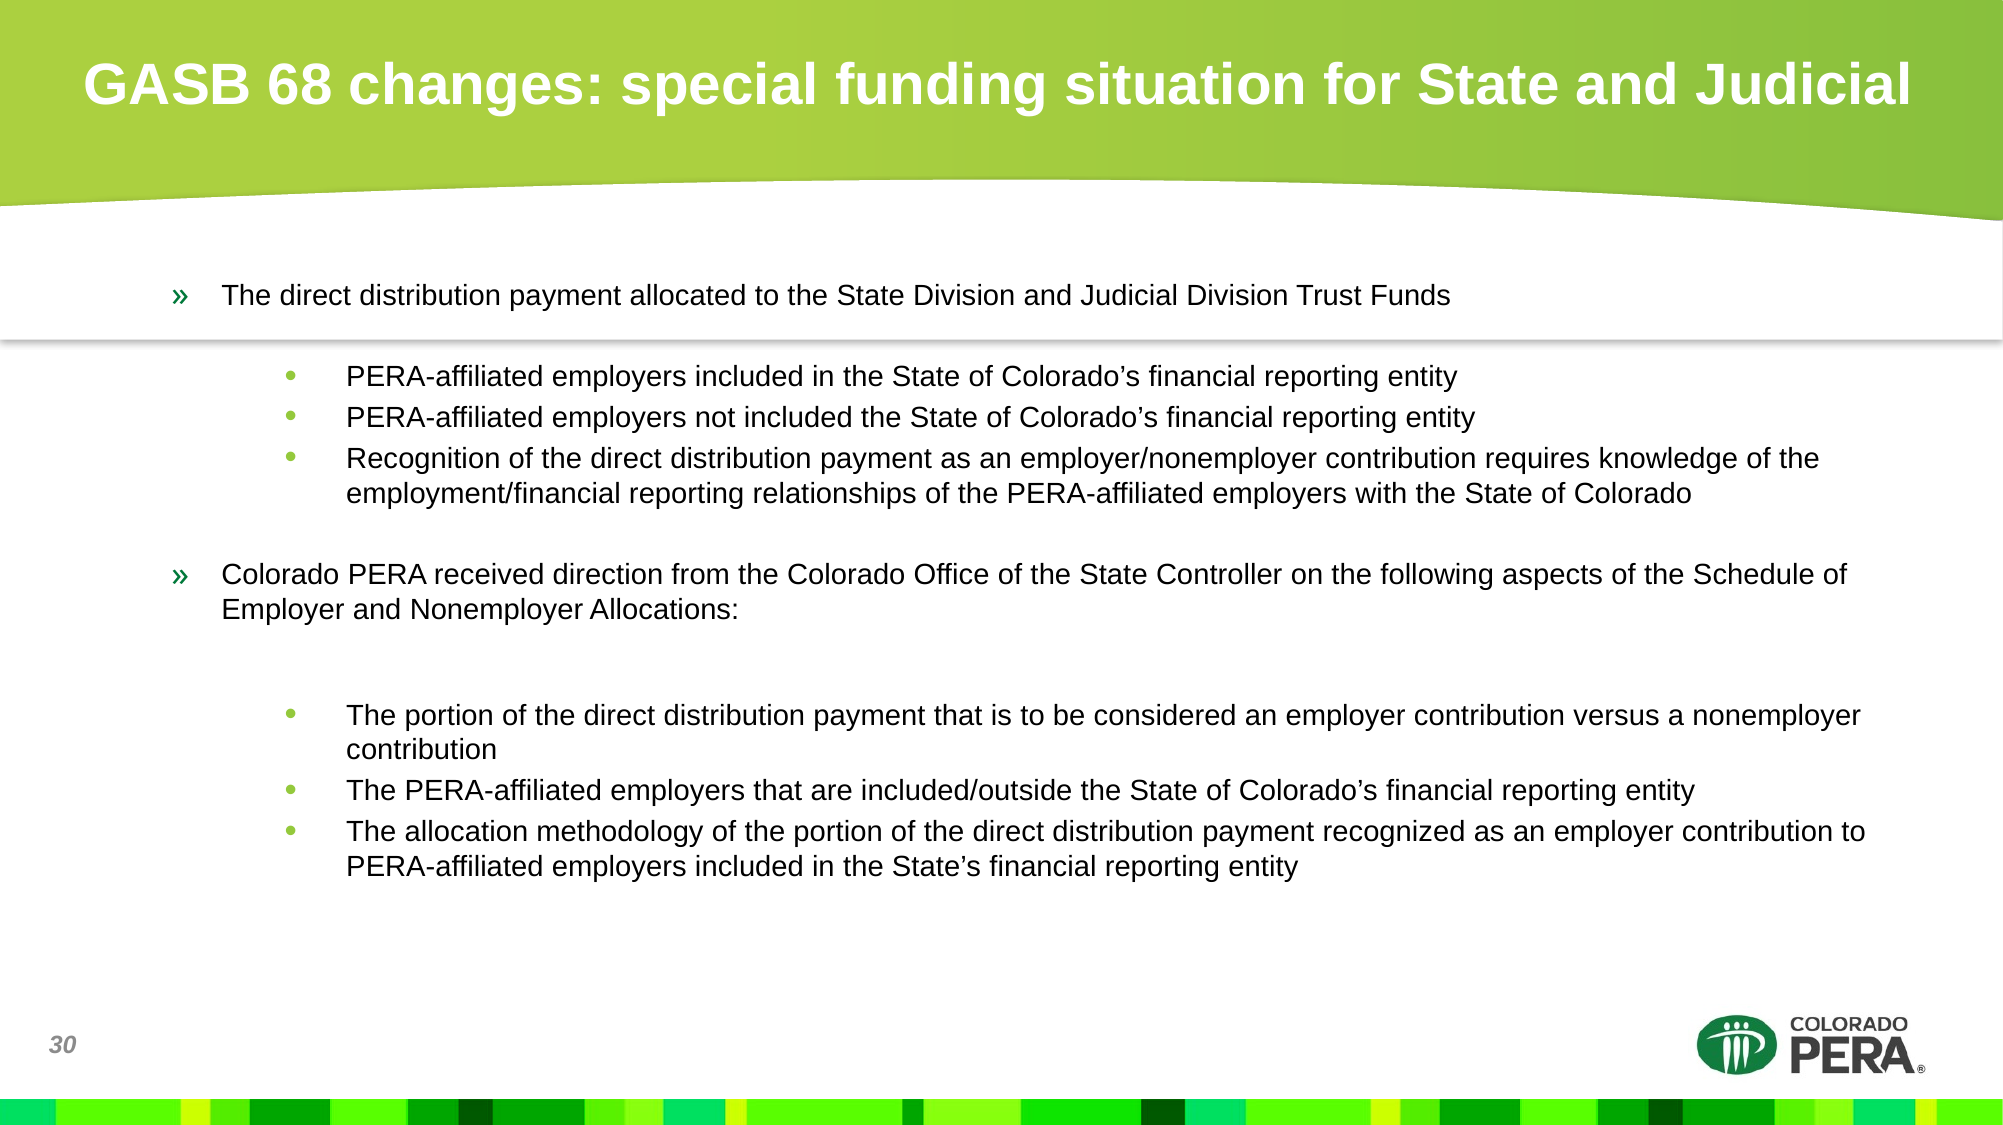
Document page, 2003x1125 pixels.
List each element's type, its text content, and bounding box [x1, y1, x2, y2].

picture [0, 1099, 2003, 1125]
text_box 30 [26, 1013, 92, 1074]
title GASB 68 changes: special funding situation for State and Judicial [63, 24, 1964, 138]
list The direct distribution payment allocated to the State Division and Judicial Division Trust Funds PERA-affiliated employers included in the State of Colorado’s financial reporting entity PERA-affiliated employers not included the State of Colorado’s financial reporting entity Recognition of the direct distribution payment as an employer/nonemployer contribution requires knowledge of the employment/financial reporting relationships of the PERA-affiliated employers with the State of Colorado Colorado PERA received direction from the Colorado Office of the State Controller on the following aspects of the Schedule of Employer and Nonemployer Allocations: The portion of the direct distribution payment that is to be considered an employer contribution versus a nonemployer contribution The PERA-affiliated employers that are included/outside the State of Colorado’s financial reporting entity The allocation methodology of the portion of the direct distribution payment recognized as an employer contribution to PERA-affiliated employers included in the State’s financial reporting entity [126, 224, 1939, 1038]
picture [1688, 1038, 1930, 1083]
